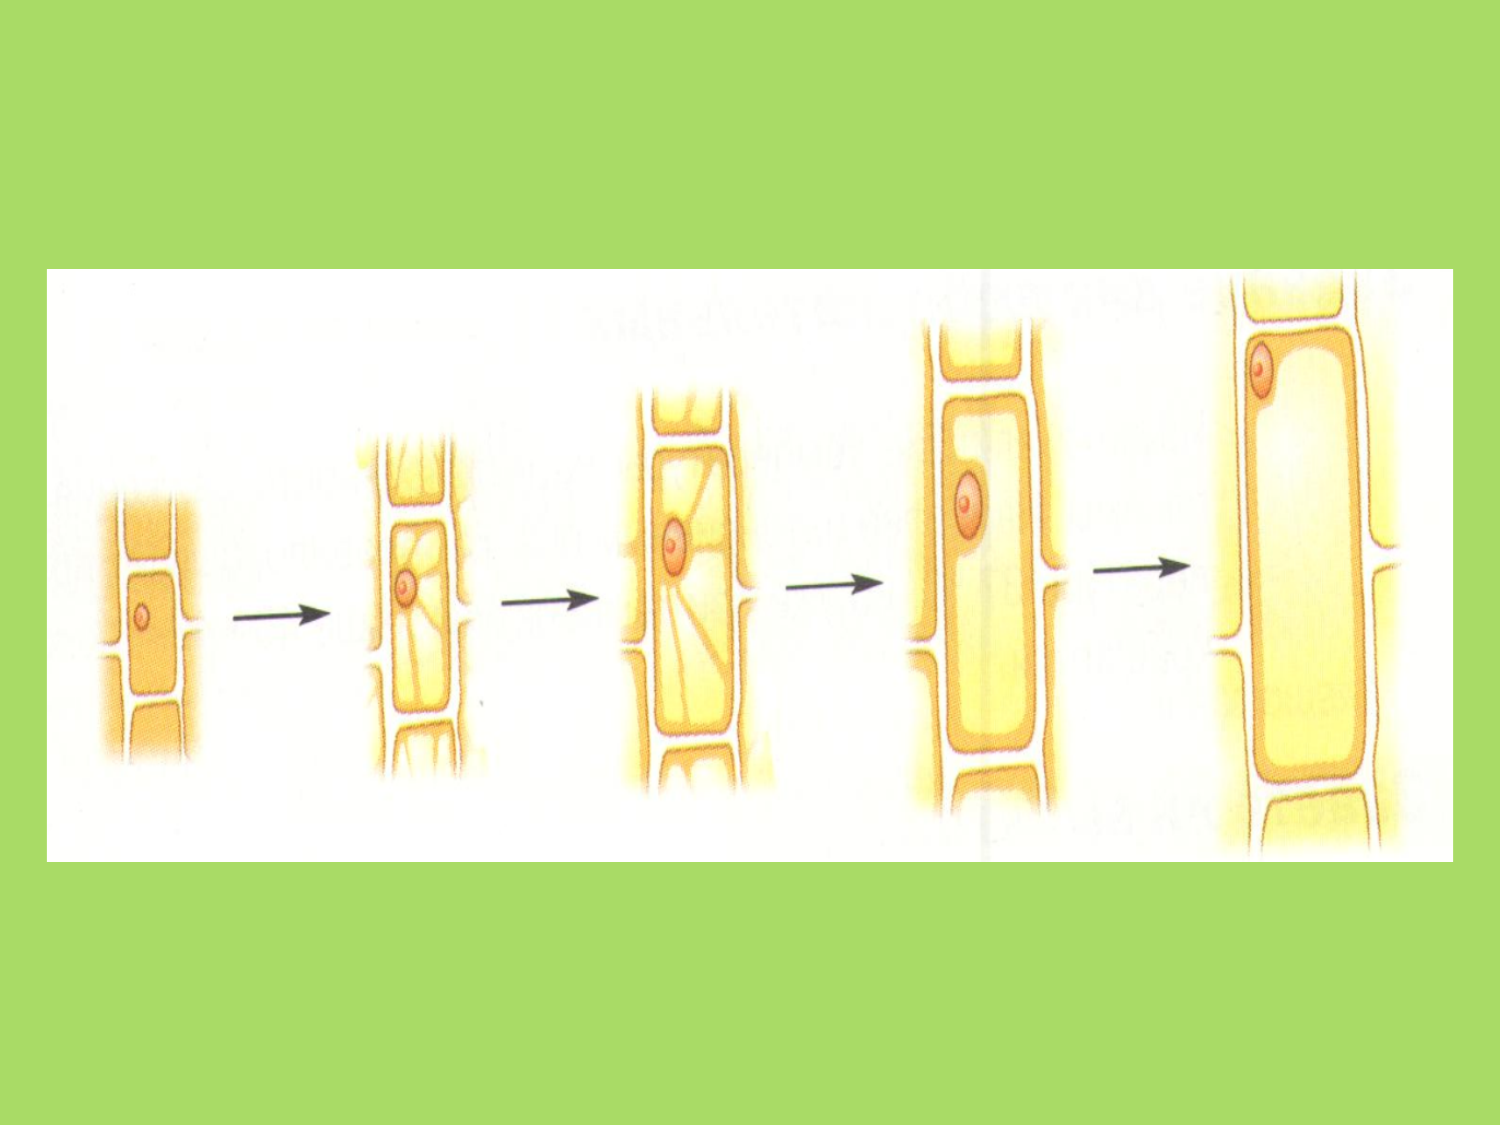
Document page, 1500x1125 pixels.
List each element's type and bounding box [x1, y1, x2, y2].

picture [46, 269, 1454, 863]
